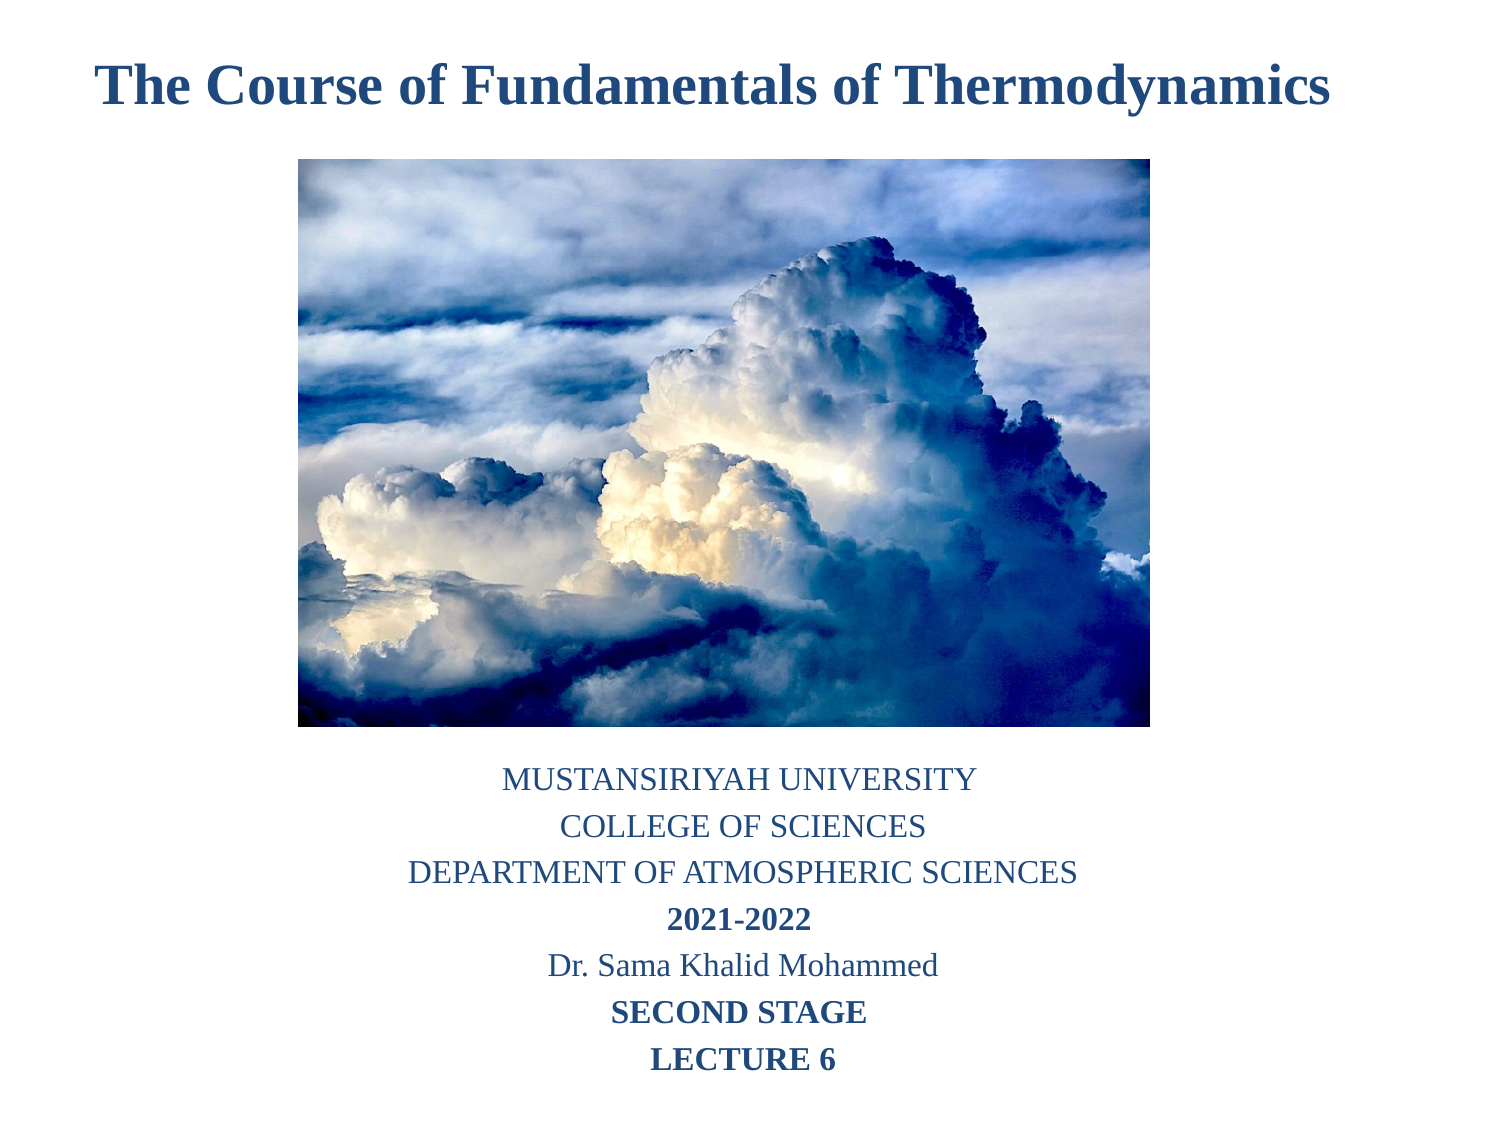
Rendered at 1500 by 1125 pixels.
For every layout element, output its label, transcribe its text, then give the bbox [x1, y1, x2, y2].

picture [298, 158, 1151, 727]
text_box MUSTANSIRIYAH UNIVERSITY COLLEGE OF SCIENCES DEPARTMENT OF ATMOSPHERIC SCIENCES 2021-2022 Dr. Sama Khalid Mohammed SECOND STAGE Lecture 6 [218, 750, 1269, 1100]
text_box The Course of Fundamentals of Thermodynamics [79, 39, 1348, 124]
